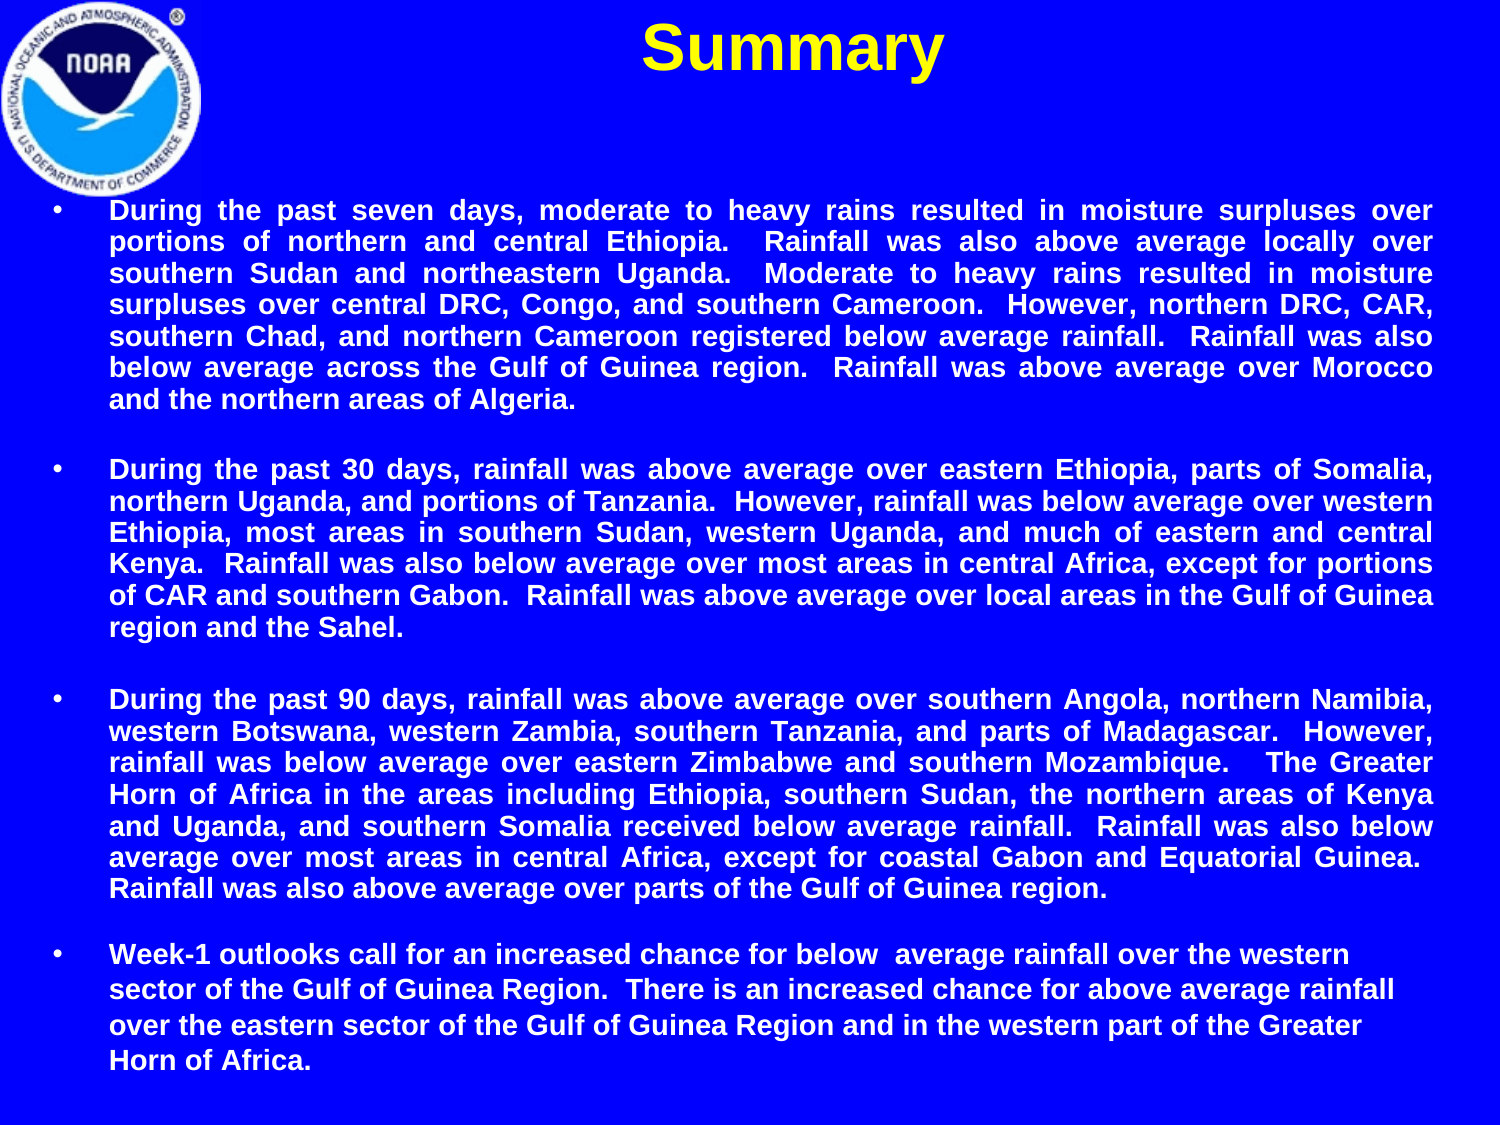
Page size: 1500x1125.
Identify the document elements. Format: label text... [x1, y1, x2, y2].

picture [0, 0, 200, 200]
list During the past seven days, moderate to heavy rains resulted in moisture surpluses over portions of northern and central Ethiopia. Rainfall was also above average locally over southern Sudan and northeastern Uganda. Moderate to heavy rains resulted in moisture surpluses over central DRC, Congo, and southern Cameroon. However, northern DRC, CAR, southern Chad, and northern Cameroon registered below average rainfall. Rainfall was also below average across the Gulf of Guinea region. Rainfall was above average over Morocco and the northern areas of Algeria. During the past 30 days, rainfall was above average over eastern Ethiopia, parts of Somalia, northern Uganda, and portions of Tanzania. However, rainfall was below average over western Ethiopia, most areas in southern Sudan, western Uganda, and much of eastern and central Kenya. Rainfall was also below average over most areas in central Africa, except for portions of CAR and southern Gabon. Rainfall was above average over local areas in the Gulf of Guinea region and the Sahel. During the past 90 days, rainfall was above average over southern Angola, northern Namibia, western Botswana, western Zambia, southern Tanzania, and parts of Madagascar. However, rainfall was below average over eastern Zimbabwe and southern Mozambique. The Greater Horn of Africa in the areas including Ethiopia, southern Sudan, the northern areas of Kenya and Uganda, and southern Somalia received below average rainfall. Rainfall was also below average over most areas in central Africa, except for coastal Gabon and Equatorial Guinea. Rainfall was also above average over parts of the Gulf of Guinea region. Week-1 outlooks call for an increased chance for below average rainfall over the western sector of the Gulf of Guinea Region. There is an increased chance for above average rainfall over the eastern sector of the Gulf of Guinea Region and in the western part of the Greater Horn of Africa. [37, 187, 1450, 1113]
title Summary [200, 0, 1388, 100]
